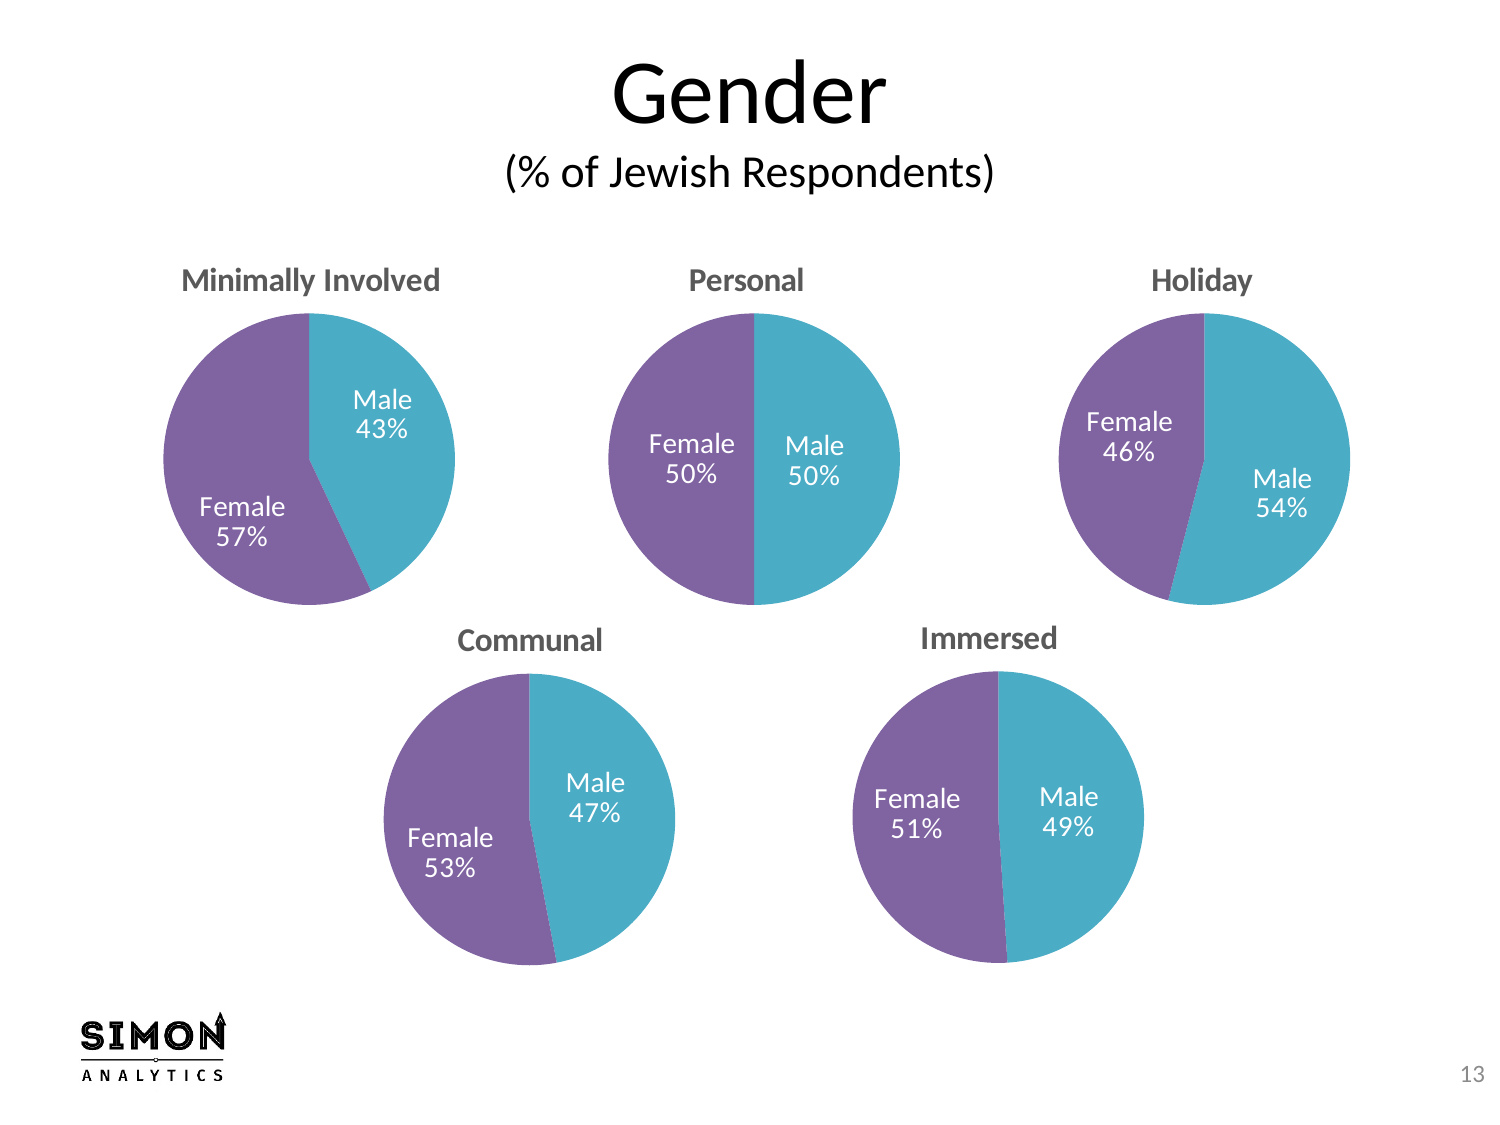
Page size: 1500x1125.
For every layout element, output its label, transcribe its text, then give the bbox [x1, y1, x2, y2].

title Gender (% of Jewish Respondents) [75, 20, 1425, 208]
picture [51, 987, 248, 1117]
chart [49, 254, 1458, 606]
chart [269, 612, 1252, 966]
slide_number 13 [1149, 1042, 1500, 1103]
